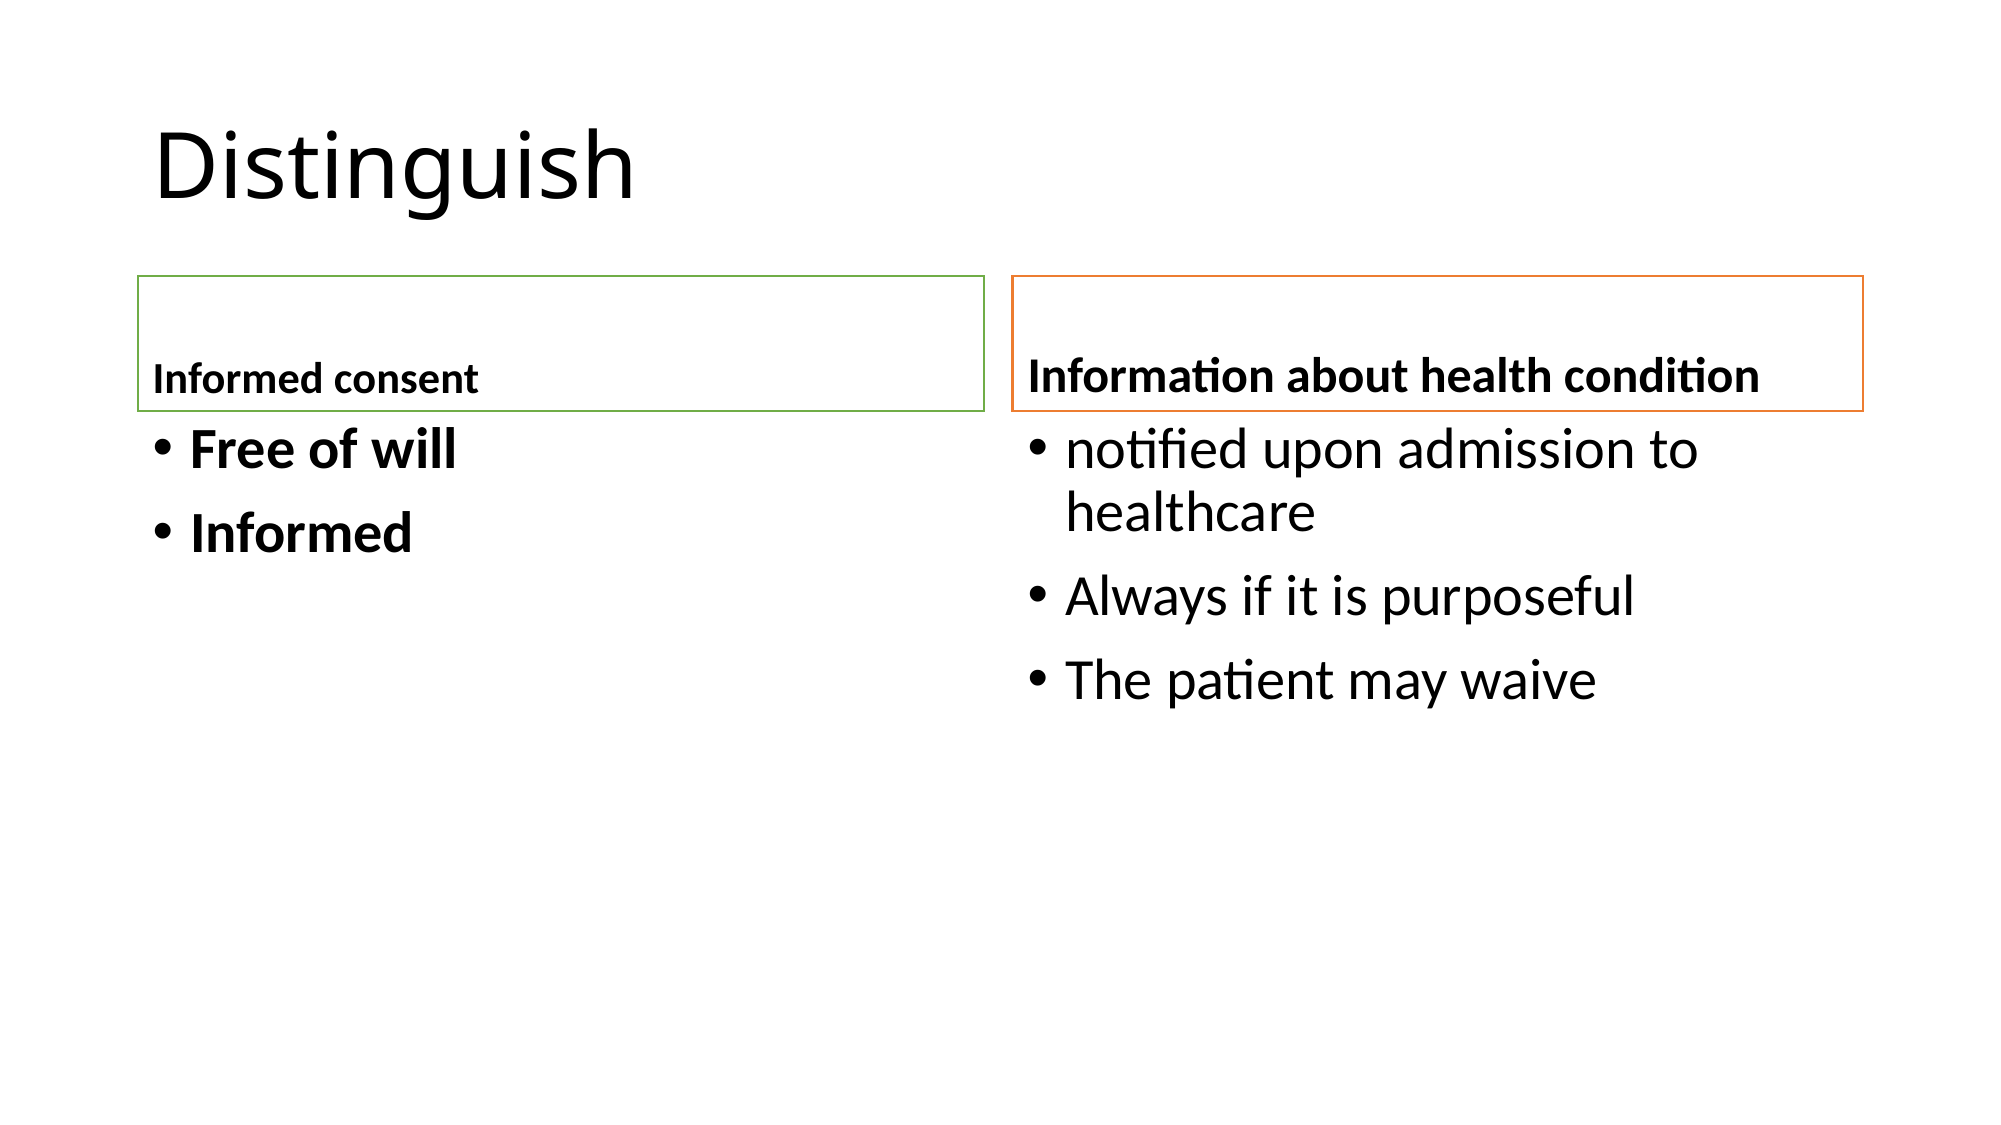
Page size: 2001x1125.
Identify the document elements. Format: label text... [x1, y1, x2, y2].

list notified upon admission to healthcare Always if it is purposeful The patient may waive [1012, 410, 1863, 1016]
list Free of will Informed [137, 410, 984, 1016]
title Distinguish [137, 59, 1863, 278]
list Information about health condition [1011, 275, 1864, 412]
list Informed consent [137, 275, 985, 412]
